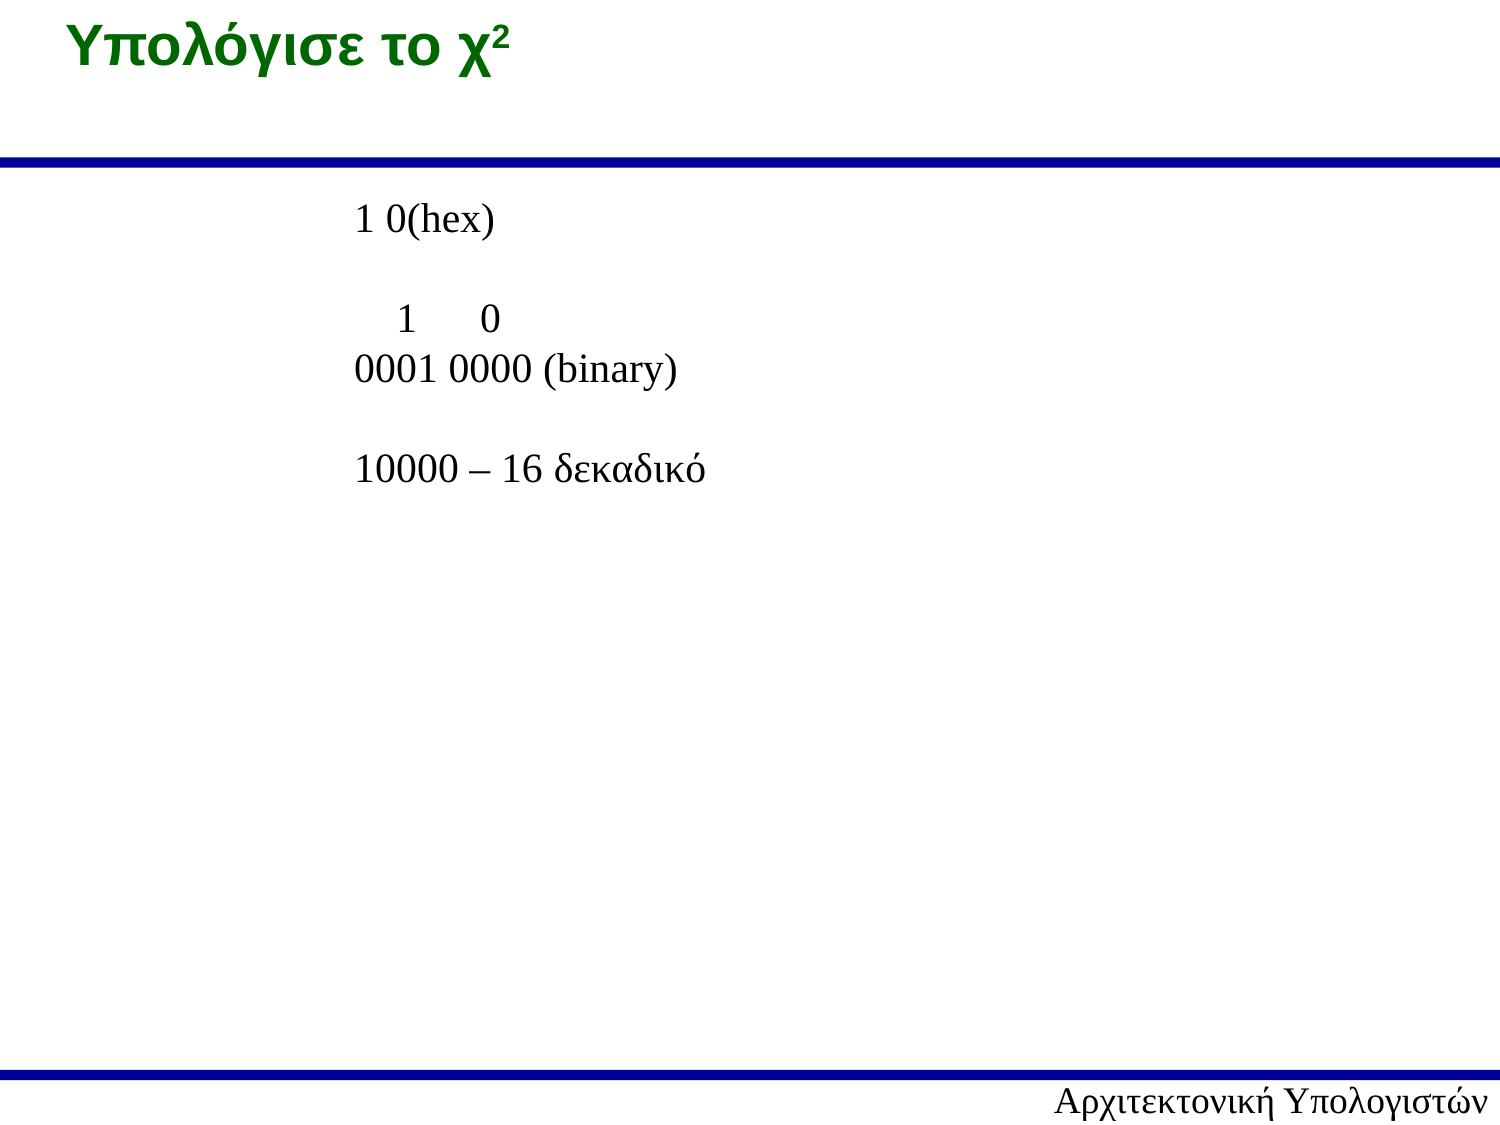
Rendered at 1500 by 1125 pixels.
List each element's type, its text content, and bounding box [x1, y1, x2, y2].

title Υπολόγισε το χ2 [50, 0, 1450, 150]
text_box 1 0(hex) 1 0 0001 0000 (binary) 10000 – 16 δεκαδικό [339, 183, 722, 598]
